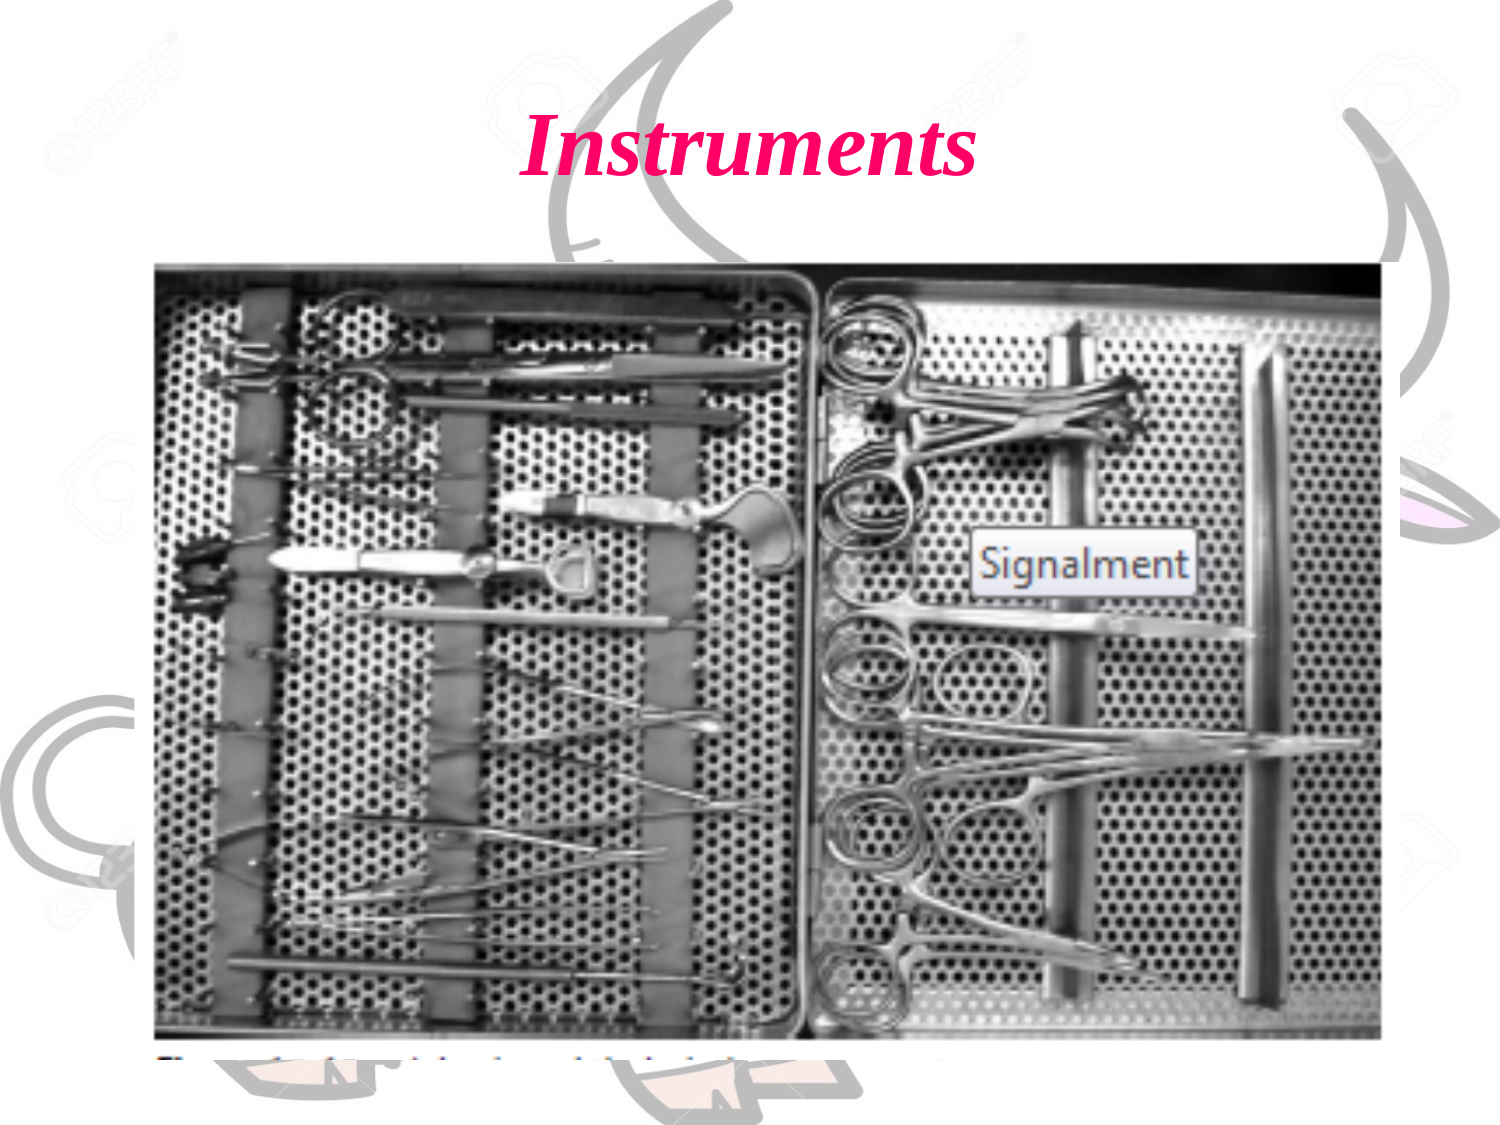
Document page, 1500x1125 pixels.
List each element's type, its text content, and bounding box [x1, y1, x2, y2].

title Instruments [75, 45, 1425, 233]
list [134, 262, 1401, 1060]
